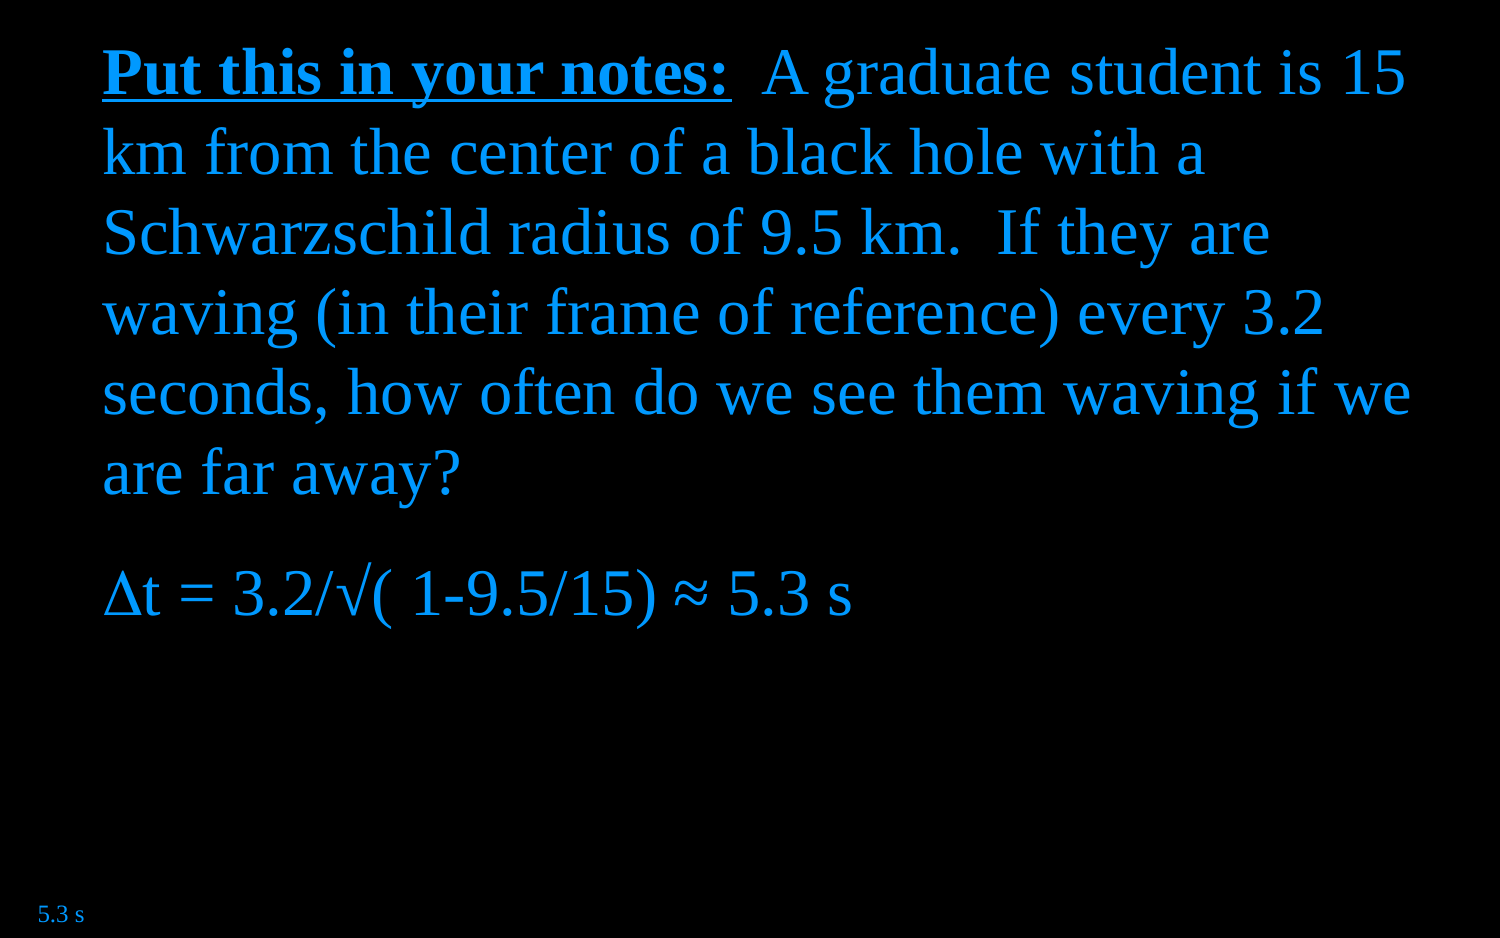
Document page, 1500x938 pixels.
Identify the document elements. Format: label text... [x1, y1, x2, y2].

text_box Put this in your notes: A graduate student is 15 km from the center of a black hole with a Schwarzschild radius of 9.5 km. If they are waving (in their frame of reference) every 3.2 seconds, how often do we see them waving if we are far away? [87, 20, 1450, 516]
text_box t = 3.2/√( 1-9.5/15) ≈ 5.3 s [87, 541, 1466, 637]
text_box 5.3 s [22, 890, 100, 936]
